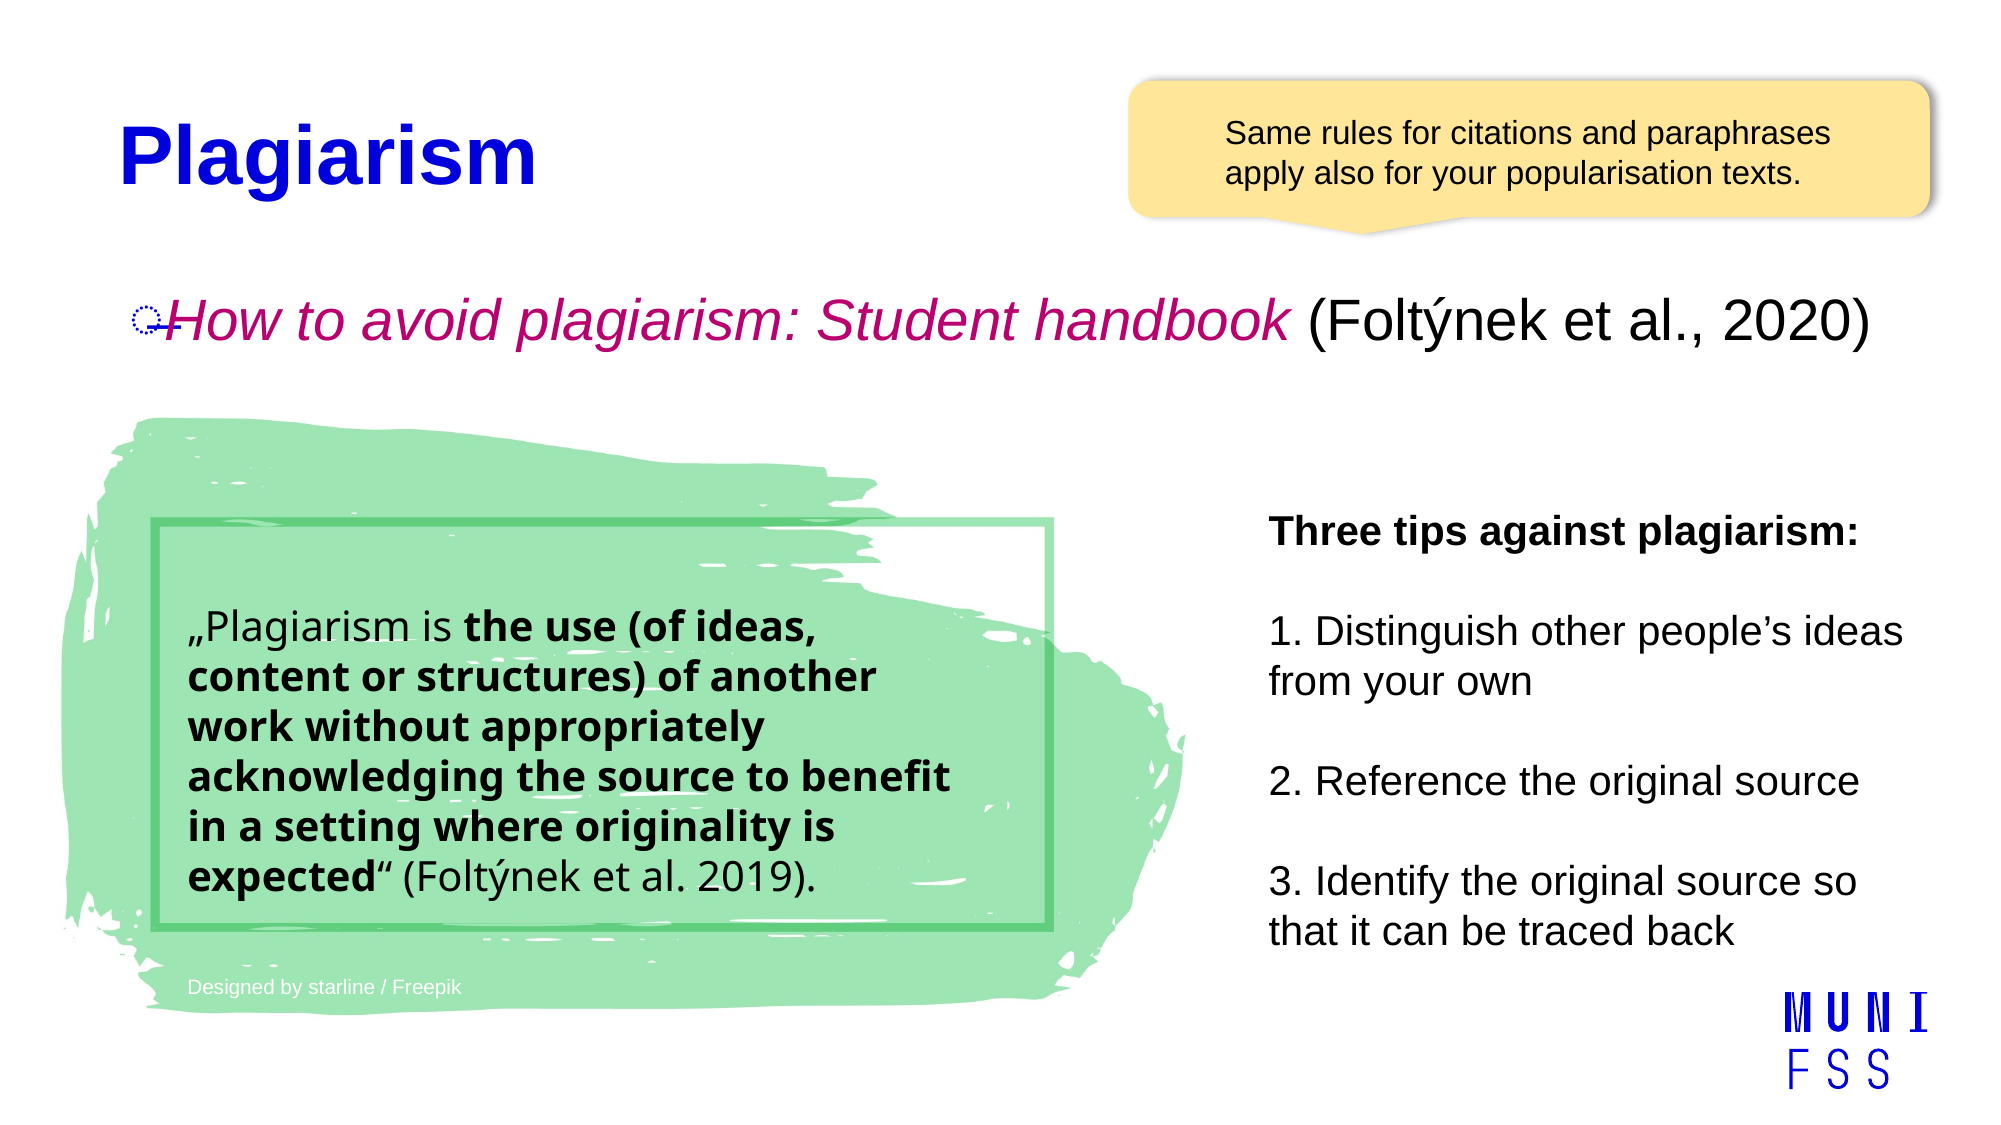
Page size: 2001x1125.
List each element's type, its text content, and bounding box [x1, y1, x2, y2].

list How to avoid plagiarism: Student handbook (Foltýnek et al., 2020) [118, 277, 1883, 372]
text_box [32, 393, 1206, 1031]
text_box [1128, 80, 1931, 218]
title Plagiarism [118, 118, 1122, 193]
text_box Three tips against plagiarism: 1. Distinguish other people’s ideas from your own 2. Reference the original source 3. Identify the original source so that it can be traced back [1253, 496, 1943, 962]
